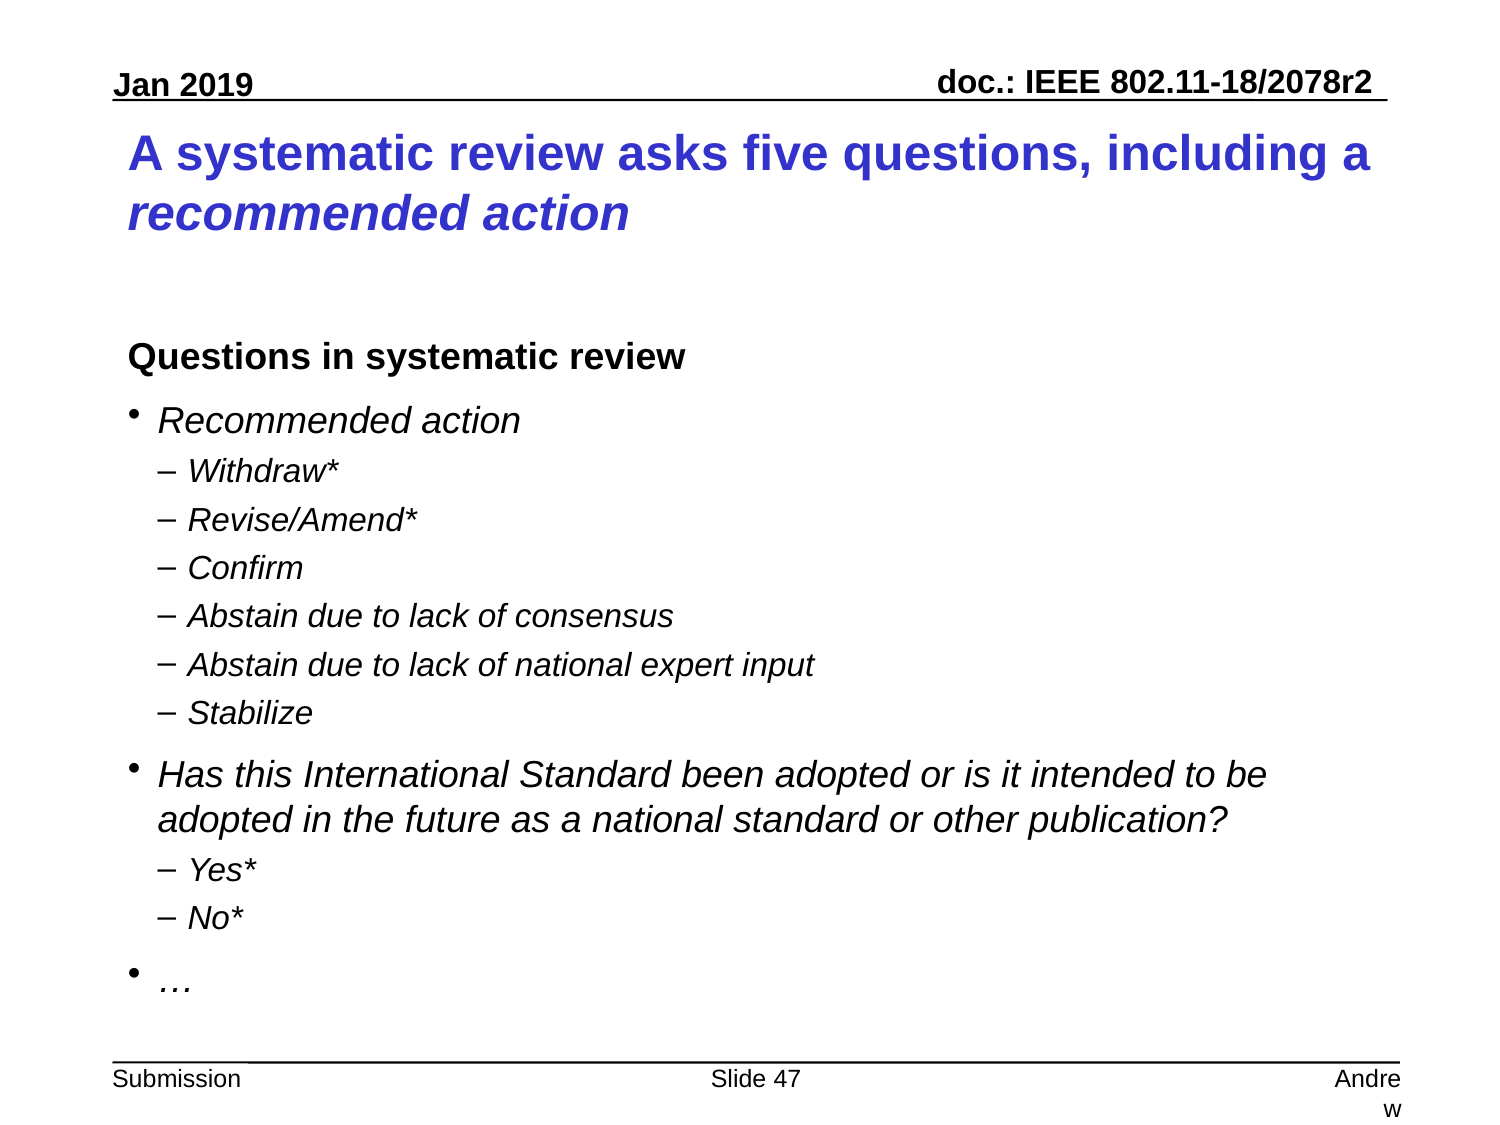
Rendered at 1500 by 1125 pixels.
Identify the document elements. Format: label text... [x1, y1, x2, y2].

footer Andrew Myles, Cisco [1320, 1061, 1402, 1093]
list Questions in systematic review Recommended action Withdraw* Revise/Amend* Confirm Abstain due to lack of consensus Abstain due to lack of national expert input Stabilize Has this International Standard been adopted or is it intended to be adopted in the future as a national standard or other publication? Yes* No* … [112, 324, 1388, 1000]
title A systematic review asks five questions, including a recommended action [112, 112, 1388, 288]
slide_number Slide 47 [709, 1061, 803, 1093]
